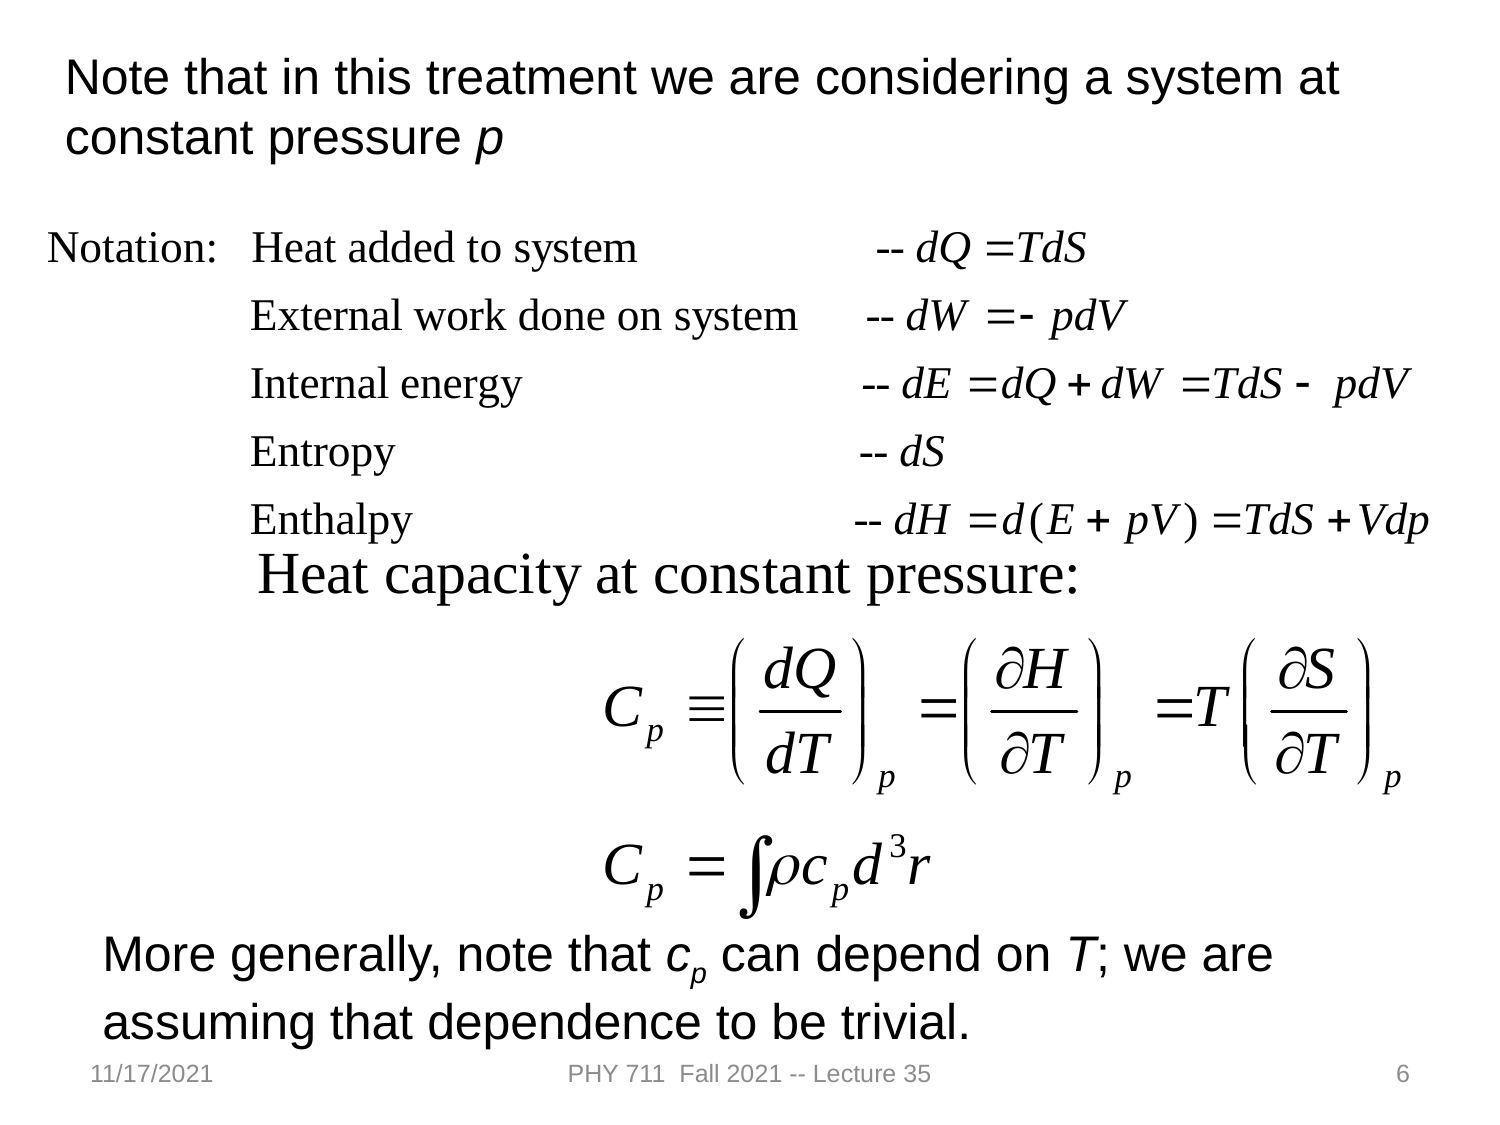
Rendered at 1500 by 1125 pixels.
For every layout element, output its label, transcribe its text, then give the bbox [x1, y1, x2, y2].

footer PHY 711 Fall 2021 -- Lecture 35 [512, 1057, 988, 1103]
text_box Note that in this treatment we are considering a system at constant pressure p [50, 37, 1450, 173]
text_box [40, 224, 1435, 551]
text_box More generally, note that cp can depend on T; we are assuming that dependence to be trivial. [87, 913, 1463, 1057]
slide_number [75, 1042, 425, 1103]
slide_number 6 [1074, 1057, 1425, 1103]
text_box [251, 543, 1415, 923]
